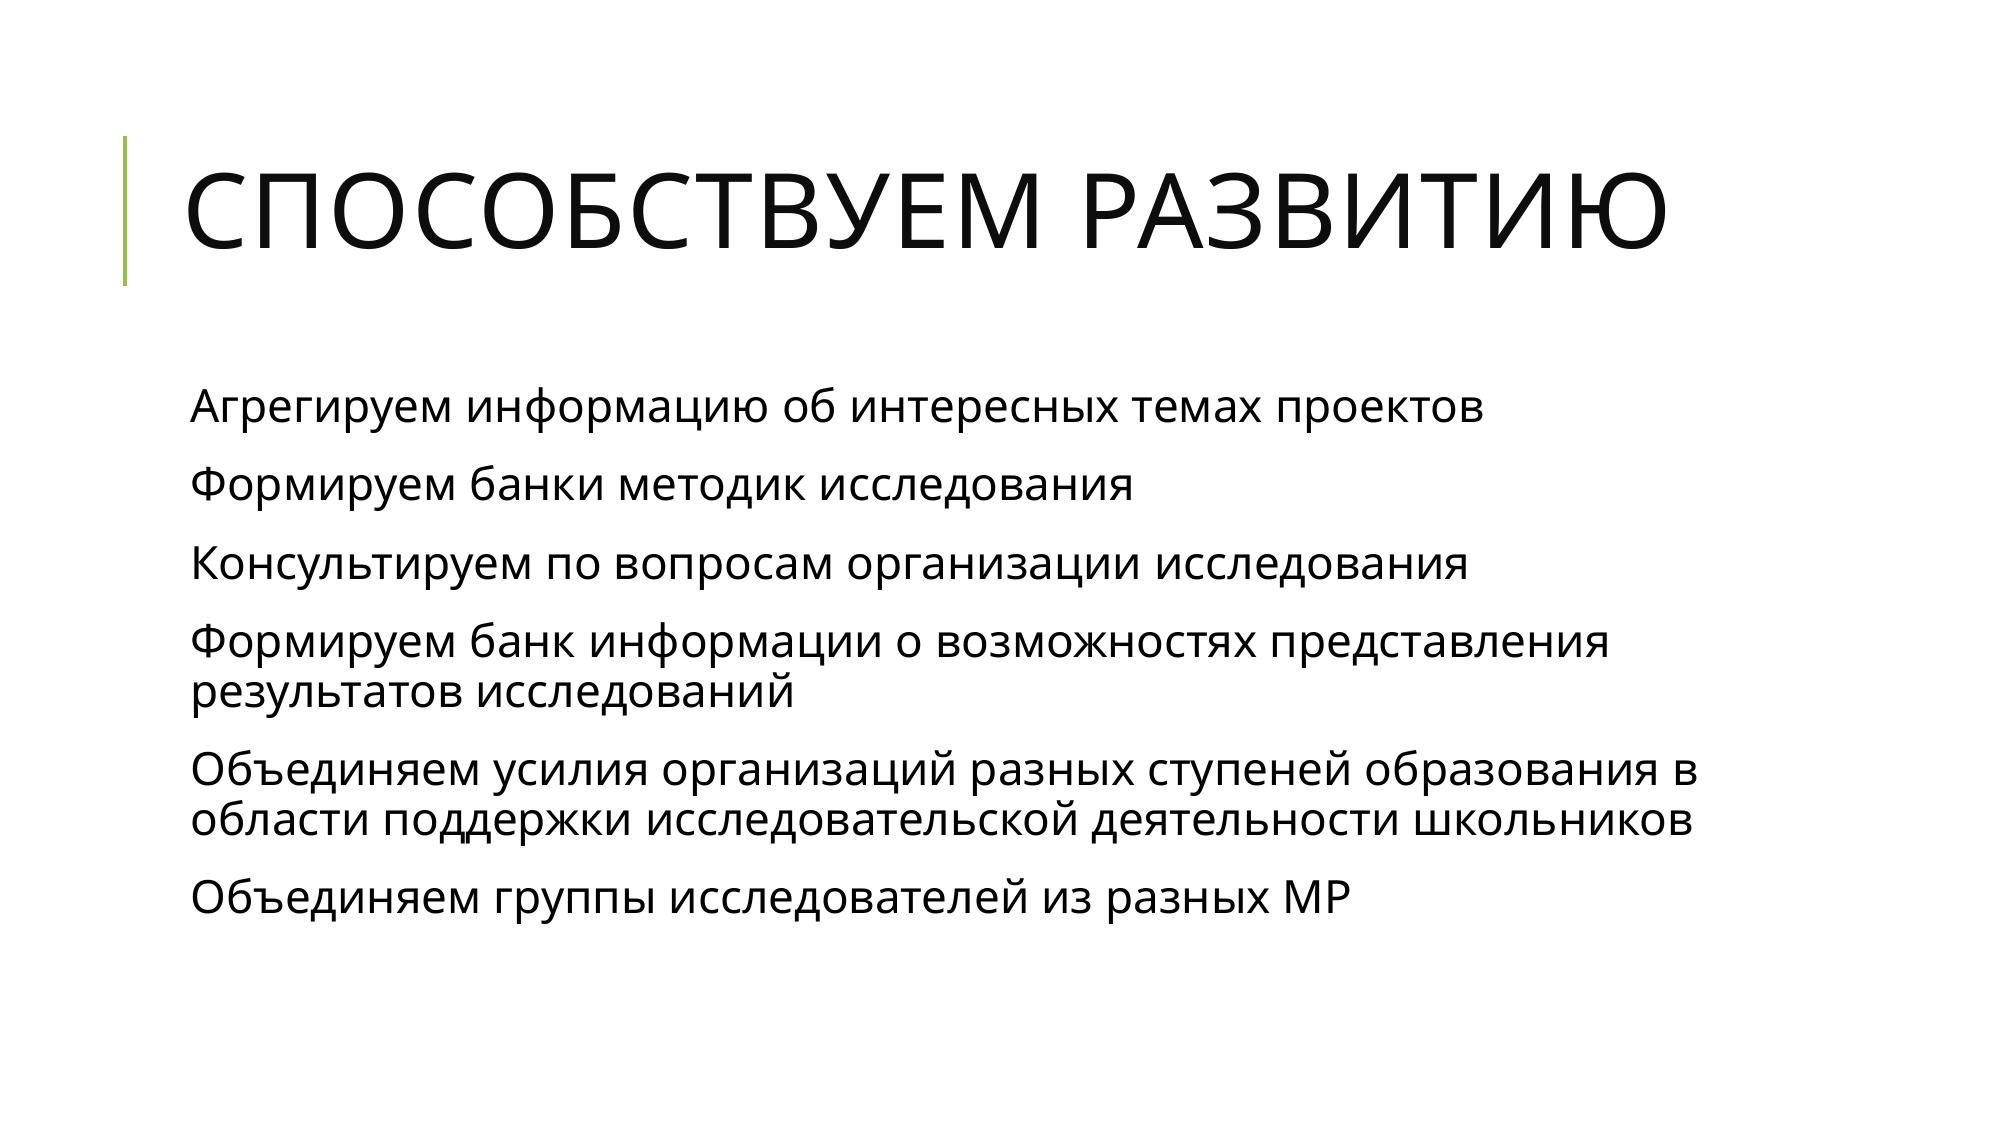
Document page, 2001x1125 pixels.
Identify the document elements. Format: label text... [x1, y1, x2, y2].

title Способствуем развитию [168, 96, 1763, 342]
list Агрегируем информацию об интересных темах проектов Формируем банки методик исследования Консультируем по вопросам организации исследования Формируем банк информации о возможностях представления результатов исследований Объединяем усилия организаций разных ступеней образования в области поддержки исследовательской деятельности школьников Объединяем группы исследователей из разных МР [168, 375, 1763, 1035]
